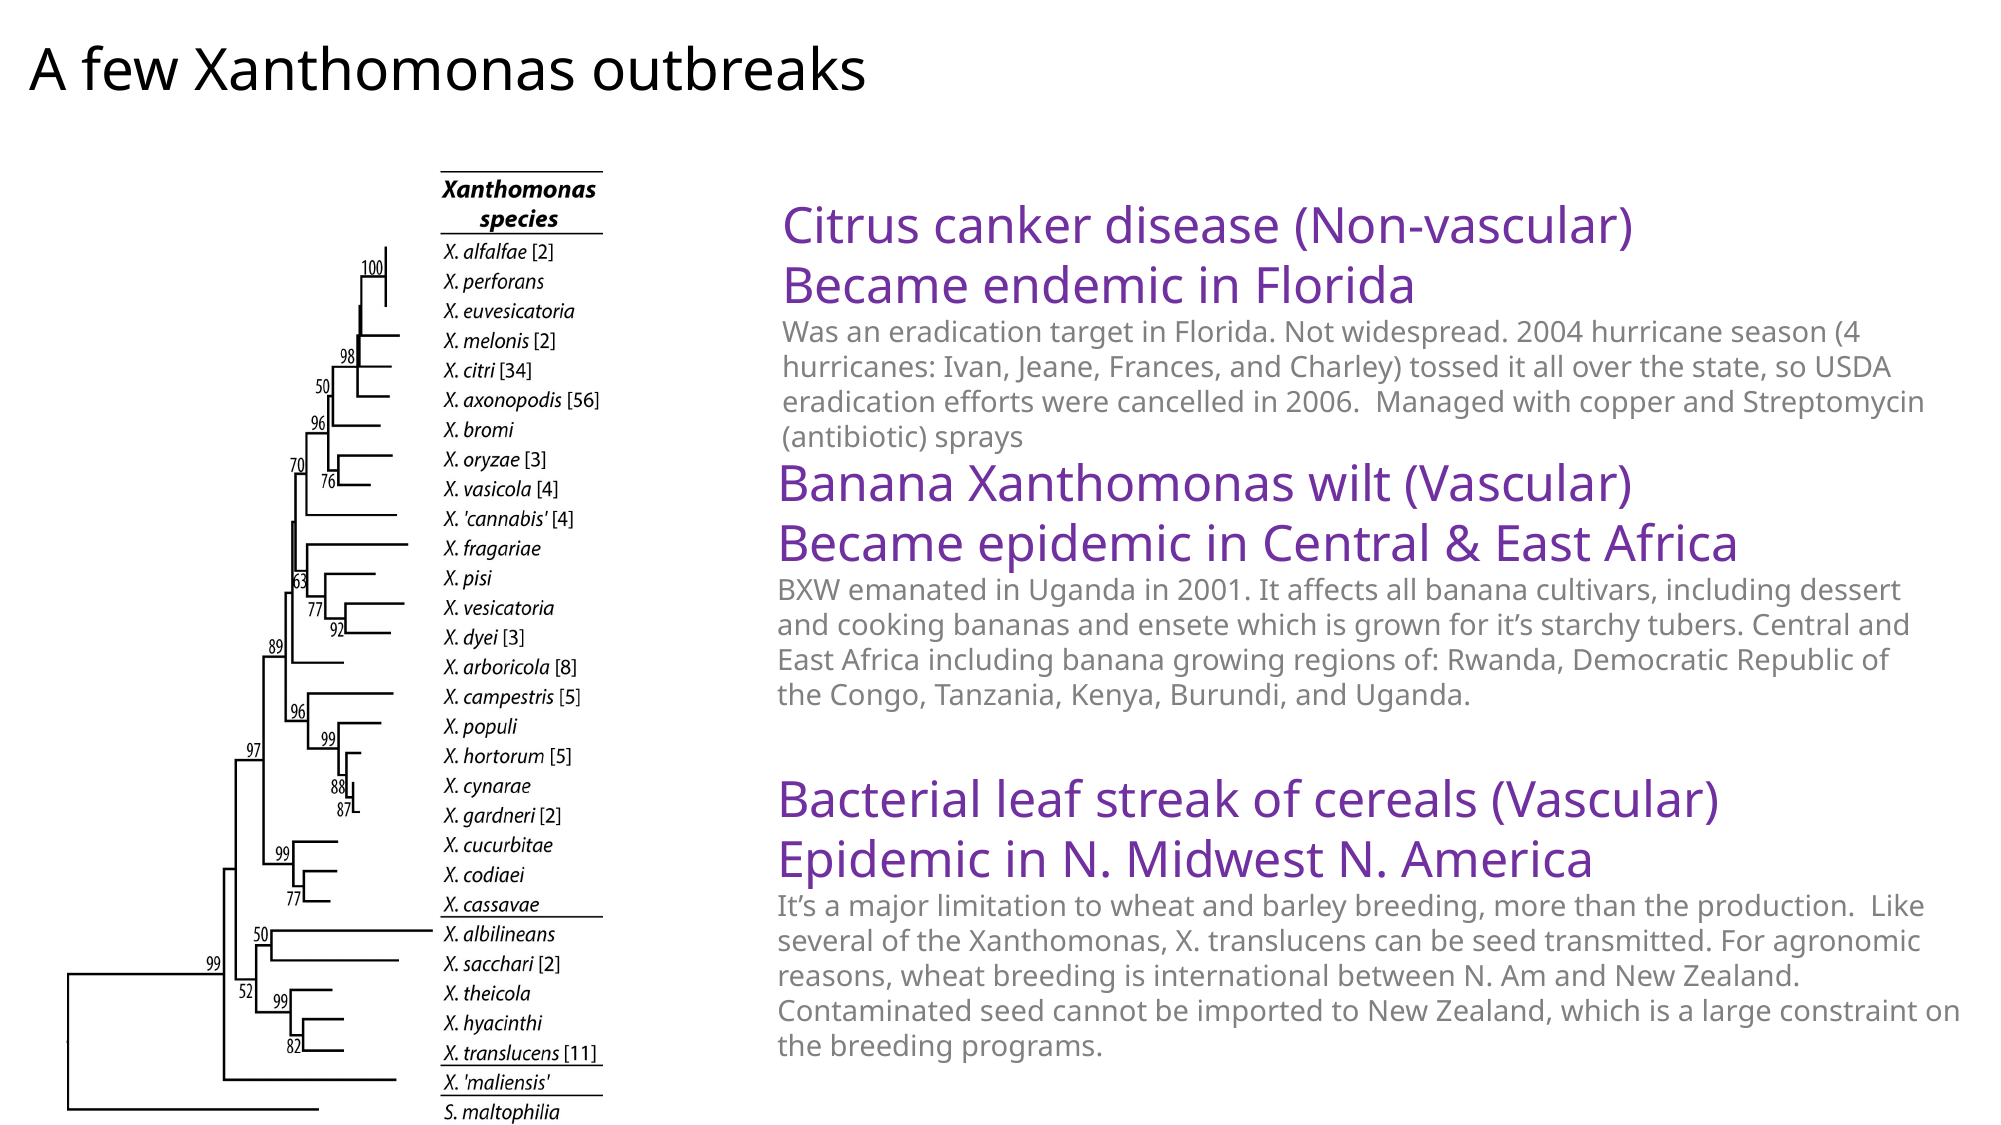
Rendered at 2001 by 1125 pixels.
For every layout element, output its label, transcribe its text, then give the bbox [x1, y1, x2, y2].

text_box Citrus canker disease (Non-vascular) Became endemic in Florida Was an eradication target in Florida. Not widespread. 2004 hurricane season (4 hurricanes: Ivan, Jeane, Frances, and Charley) tossed it all over the state, so USDA eradication efforts were cancelled in 2006. Managed with copper and Streptomycin (antibiotic) sprays [767, 185, 2000, 461]
text_box Bacterial leaf streak of cereals (Vascular) Epidemic in N. Midwest N. America It’s a major limitation to wheat and barley breeding, more than the production. Like several of the Xanthomonas, X. translucens can be seed transmitted. For agronomic reasons, wheat breeding is international between N. Am and New Zealand. Contaminated seed cannot be imported to New Zealand, which is a large constraint on the breeding programs. [762, 760, 2000, 1070]
picture [66, 164, 603, 1125]
text_box Banana Xanthomonas wilt (Vascular) Became epidemic in Central & East Africa BXW emanated in Uganda in 2001. It affects all banana cultivars, including dessert and cooking bananas and ensete which is grown for it’s starchy tubers. Central and East Africa including banana growing regions of: Rwanda, Democratic Republic of the Congo, Tanzania, Kenya, Burundi, and Uganda. [762, 444, 1946, 719]
title A few Xanthomonas outbreaks [14, 31, 1959, 112]
